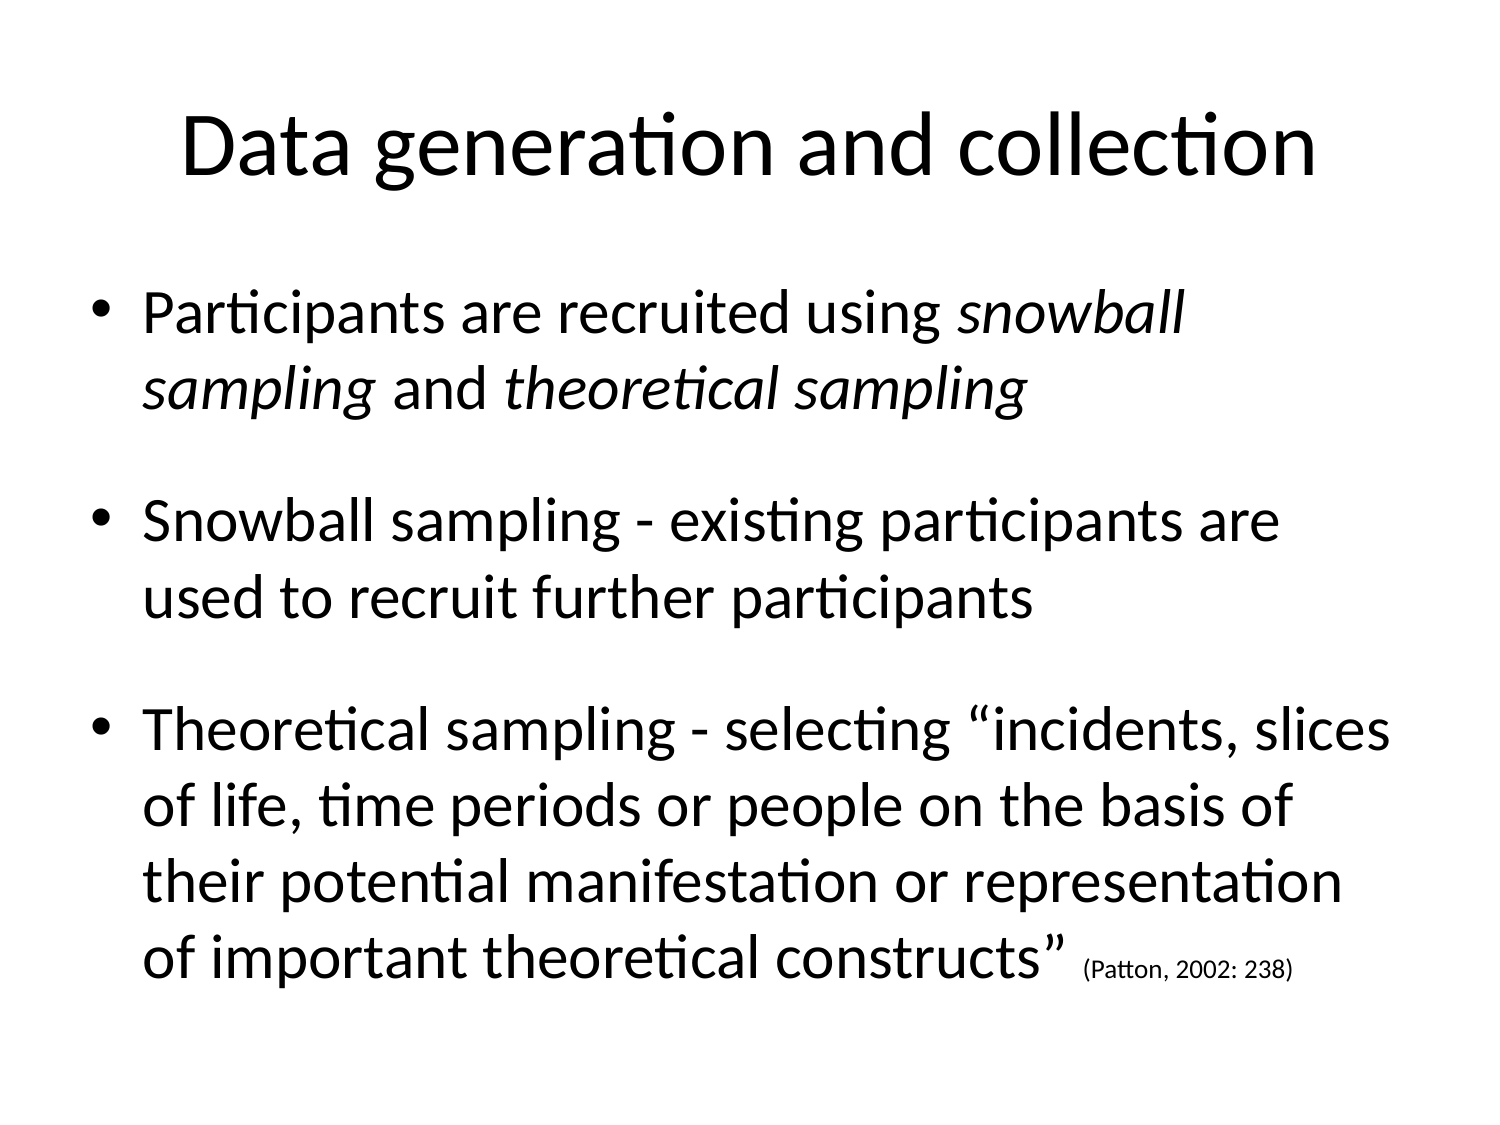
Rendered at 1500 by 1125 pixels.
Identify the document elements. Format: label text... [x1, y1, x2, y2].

title Data generation and collection [75, 45, 1425, 233]
list Participants are recruited using snowball sampling and theoretical sampling Snowball sampling - existing participants are used to recruit further participants Theoretical sampling - selecting “incidents, slices of life, time periods or people on the basis of their potential manifestation or representation of important theoretical constructs” (Patton, 2002: 238) [75, 262, 1425, 1076]
